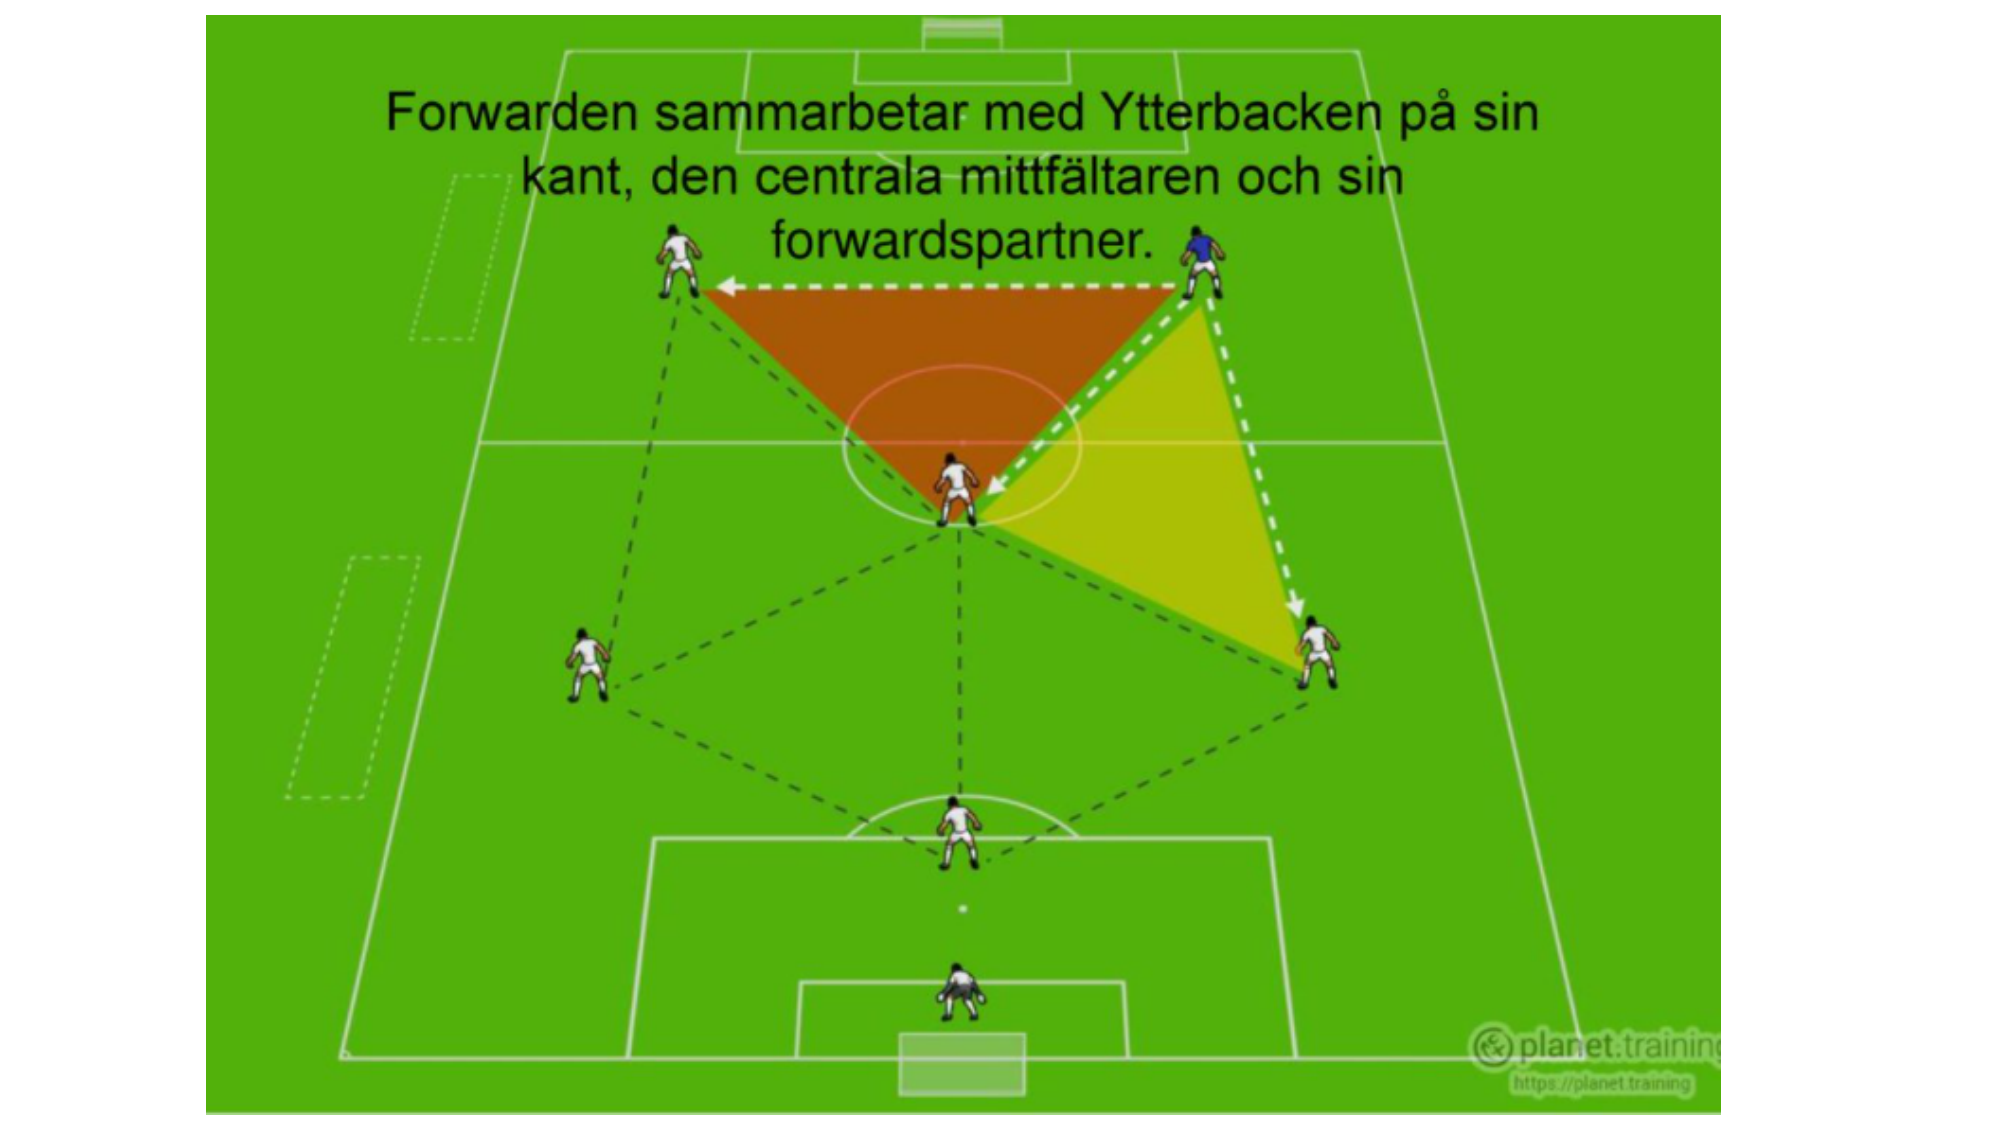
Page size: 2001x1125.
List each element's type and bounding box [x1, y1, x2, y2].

picture [206, 15, 1721, 1115]
